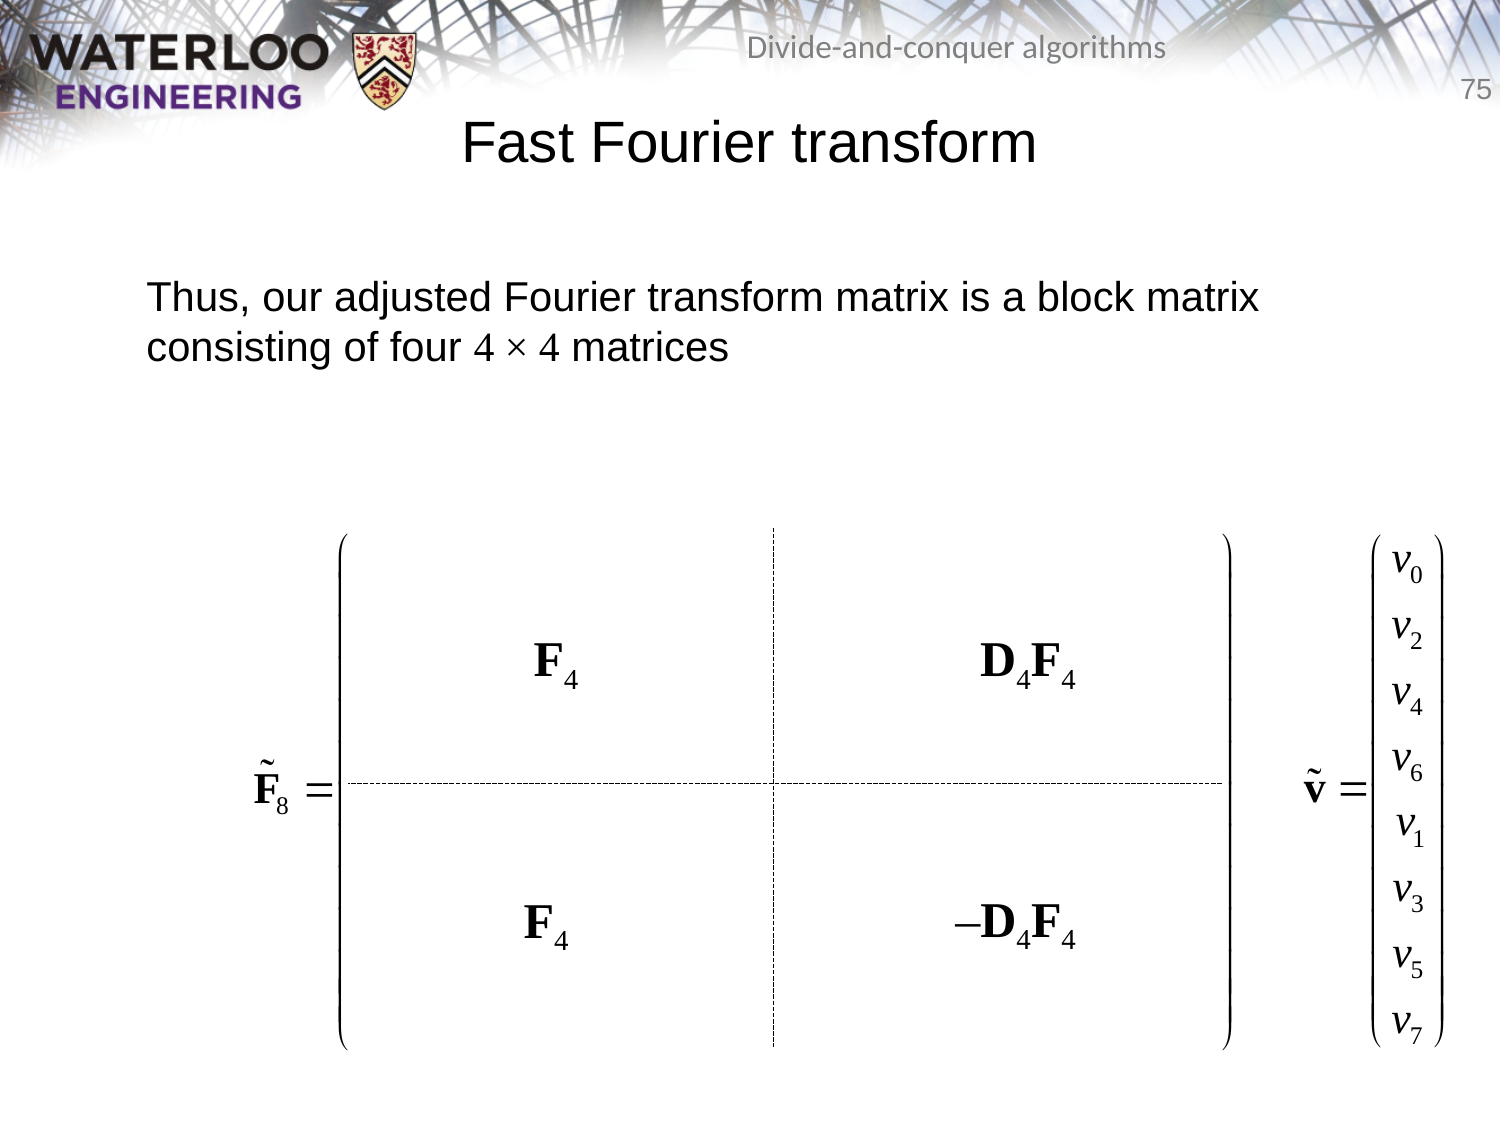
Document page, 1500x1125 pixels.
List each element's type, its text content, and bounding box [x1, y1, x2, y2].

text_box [246, 523, 1249, 1059]
title Fast Fourier transform [74, 44, 1426, 233]
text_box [1295, 526, 1460, 1059]
list Thus, our adjusted Fourier transform matrix is a block matrix consisting of four 4 × 4 matrices [74, 262, 1426, 1006]
picture [0, 0, 1500, 1125]
